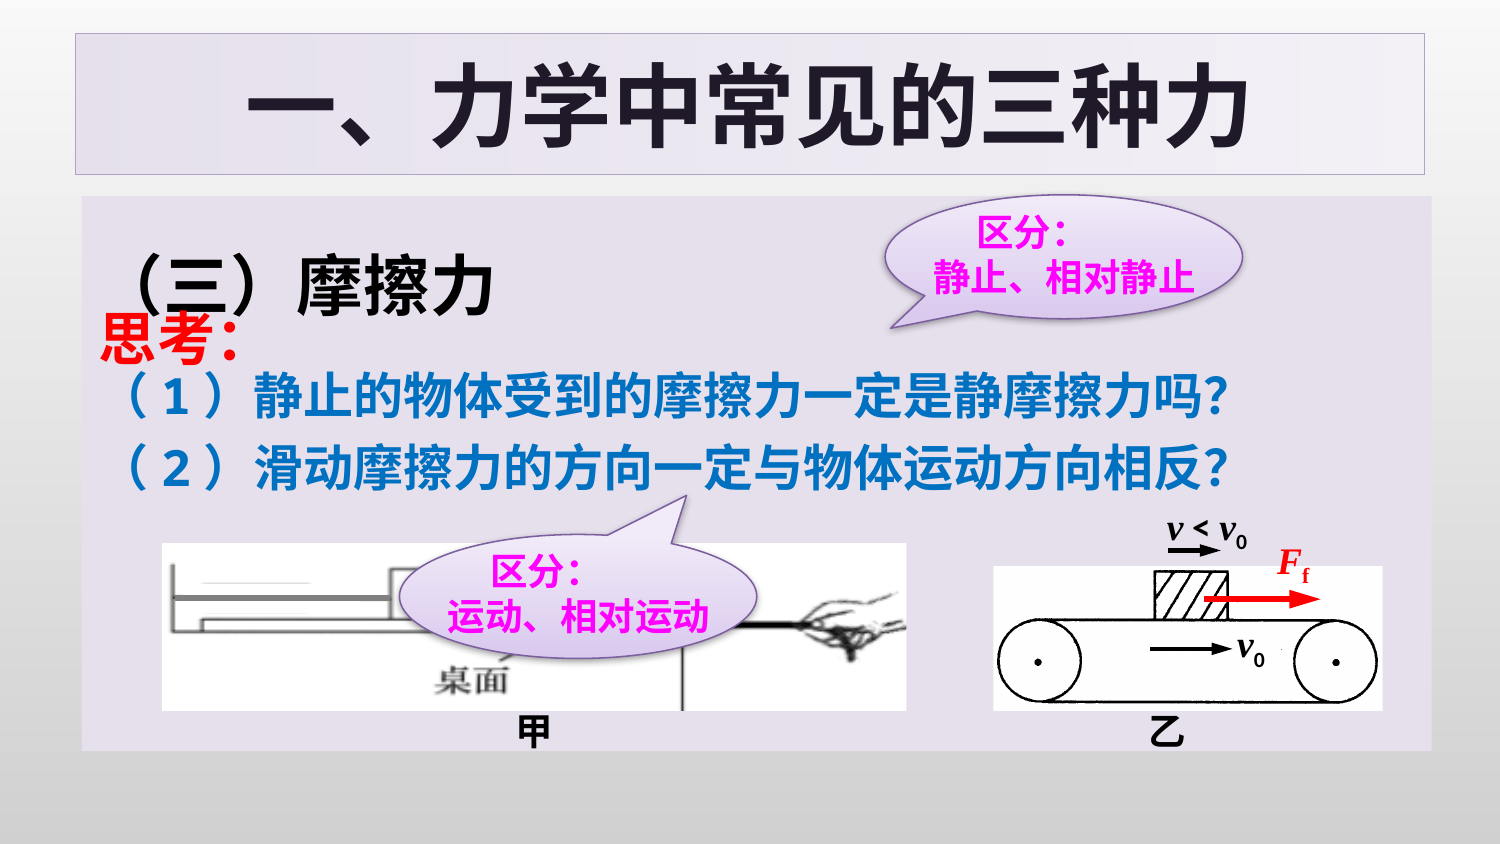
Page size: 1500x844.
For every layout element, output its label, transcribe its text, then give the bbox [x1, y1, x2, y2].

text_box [884, 194, 1243, 319]
text_box jia [0, 0, 1500, 844]
text_box 思考： [84, 294, 391, 377]
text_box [161, 543, 907, 762]
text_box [1204, 529, 1326, 600]
text_box （1）静止的物体受到的摩擦力一定是静摩擦力吗？ [84, 357, 1375, 428]
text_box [993, 502, 1383, 762]
text_box （三）摩擦力 [81, 196, 1432, 752]
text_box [399, 534, 757, 659]
text_box （2）滑动摩擦力的方向一定与物体运动方向相反？ [84, 428, 1375, 506]
title 一、力学中常见的三种力 [75, 33, 1425, 175]
